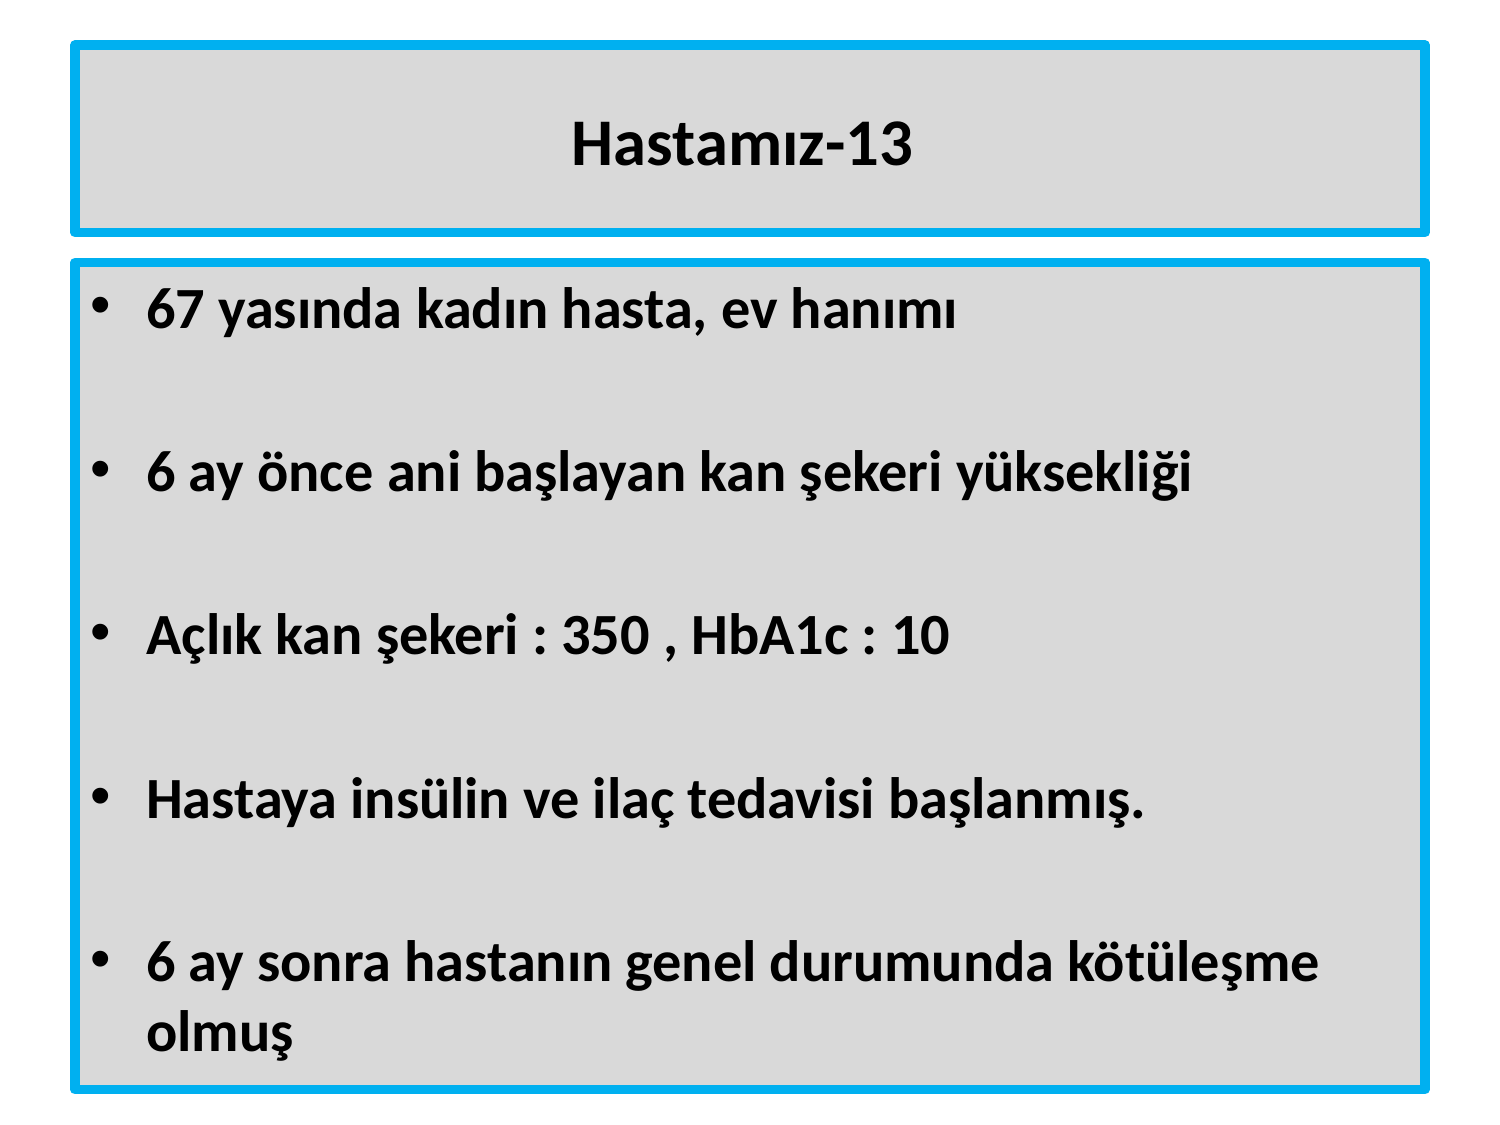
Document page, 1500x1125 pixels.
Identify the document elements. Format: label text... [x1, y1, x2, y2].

title Hastamız-13 [75, 45, 1425, 233]
list 67 yasında kadın hasta, ev hanımı 6 ay önce ani başlayan kan şekeri yüksekliği Açlık kan şekeri : 350 , HbA1c : 10 Hastaya insülin ve ilaç tedavisi başlanmış. 6 ay sonra hastanın genel durumunda kötüleşme olmuş [75, 262, 1425, 1090]
